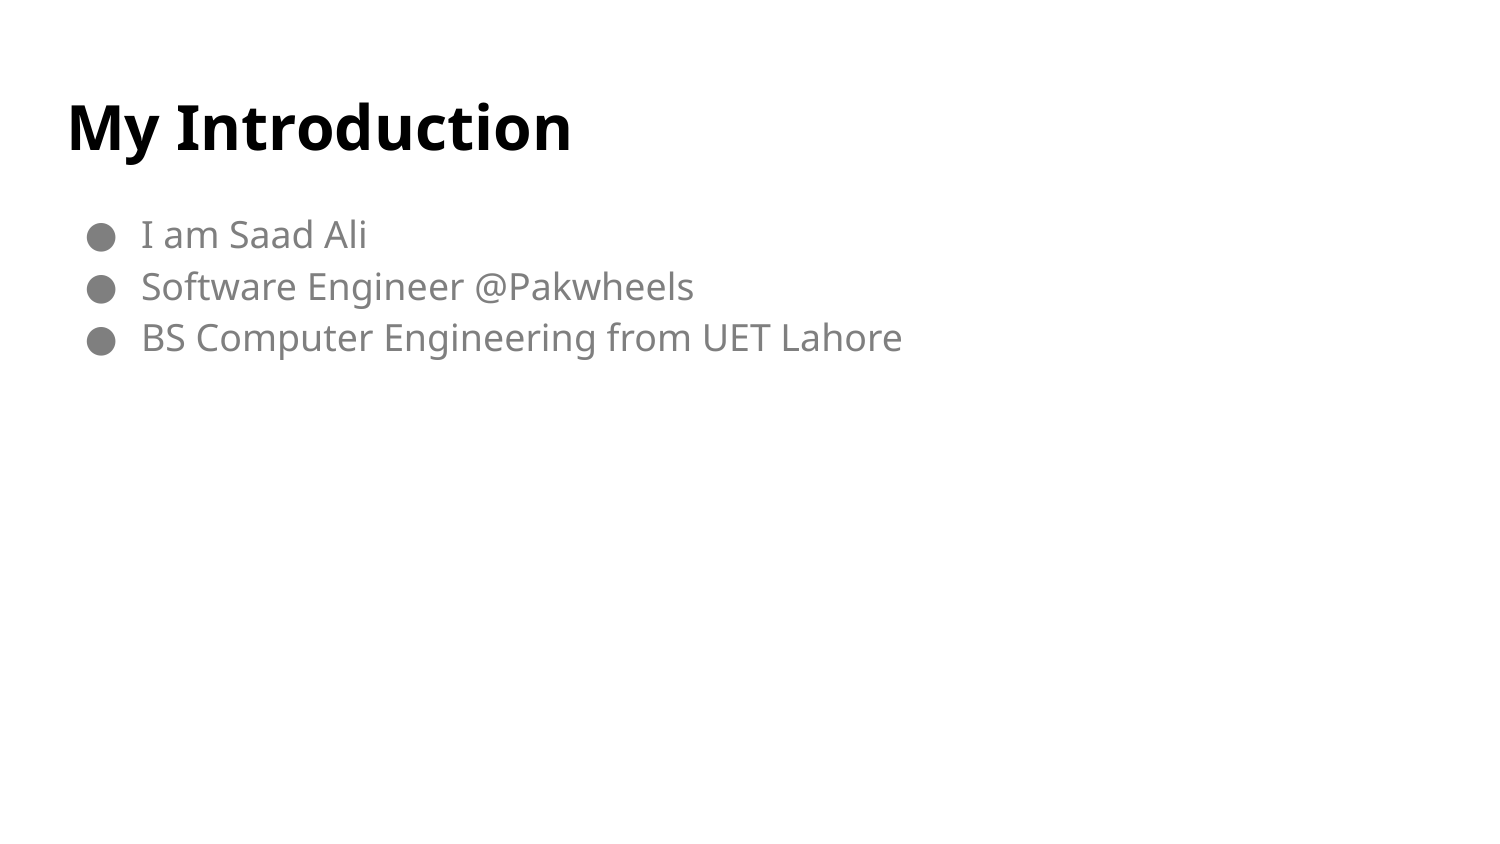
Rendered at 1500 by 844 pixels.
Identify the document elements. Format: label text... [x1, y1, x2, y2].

list I am Saad Ali Software Engineer @Pakwheels BS Computer Engineering from UET Lahore [51, 189, 1449, 750]
title My Introduction [51, 72, 1449, 176]
